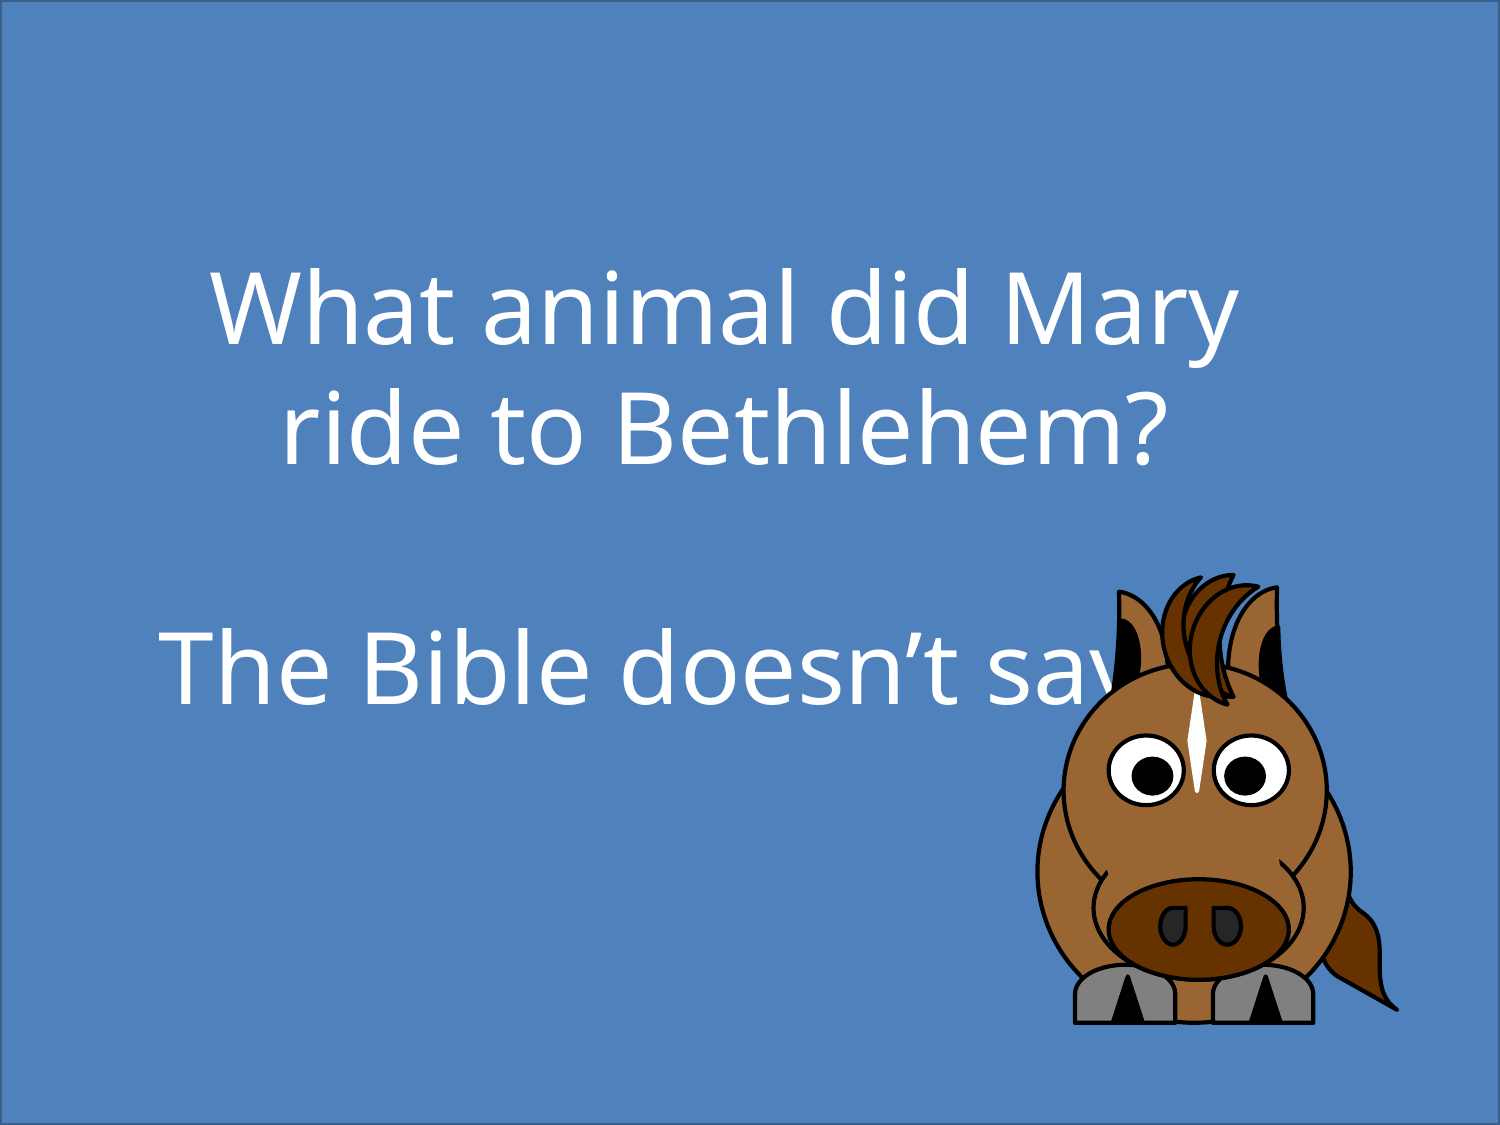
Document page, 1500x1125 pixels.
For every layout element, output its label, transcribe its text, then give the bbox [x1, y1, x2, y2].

text_box What animal did Mary ride to Bethlehem? The Bible doesn’t say [0, 237, 1300, 732]
text_box [0, 0, 1500, 1125]
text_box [1037, 574, 1363, 1026]
